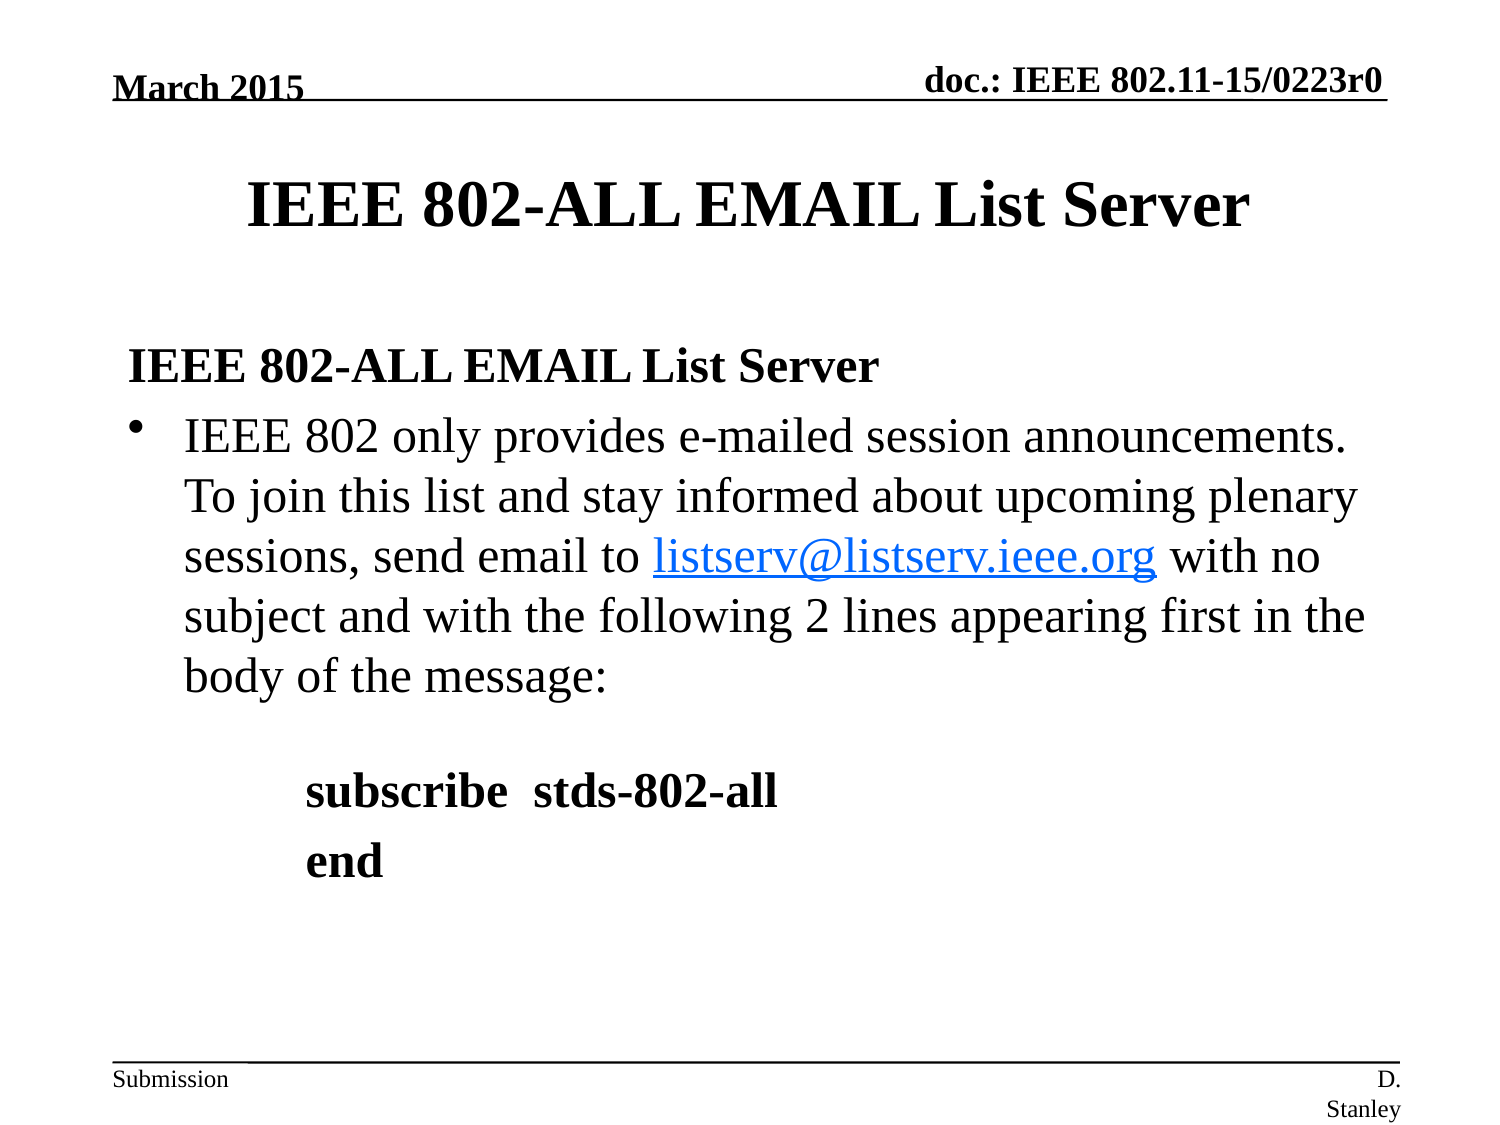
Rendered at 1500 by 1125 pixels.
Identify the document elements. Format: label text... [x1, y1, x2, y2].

title IEEE 802-ALL EMAIL List Server [112, 112, 1388, 288]
footer D. Stanley Aruba Networks [1324, 1061, 1402, 1093]
list IEEE 802-ALL EMAIL List Server IEEE 802 only provides e-mailed session announcements. To join this list and stay informed about upcoming plenary sessions, send email to listserv@listserv.ieee.org with no subject and with the following 2 lines appearing first in the body of the message: subscribe stds-802-all end [112, 324, 1388, 1038]
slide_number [112, 62, 401, 109]
